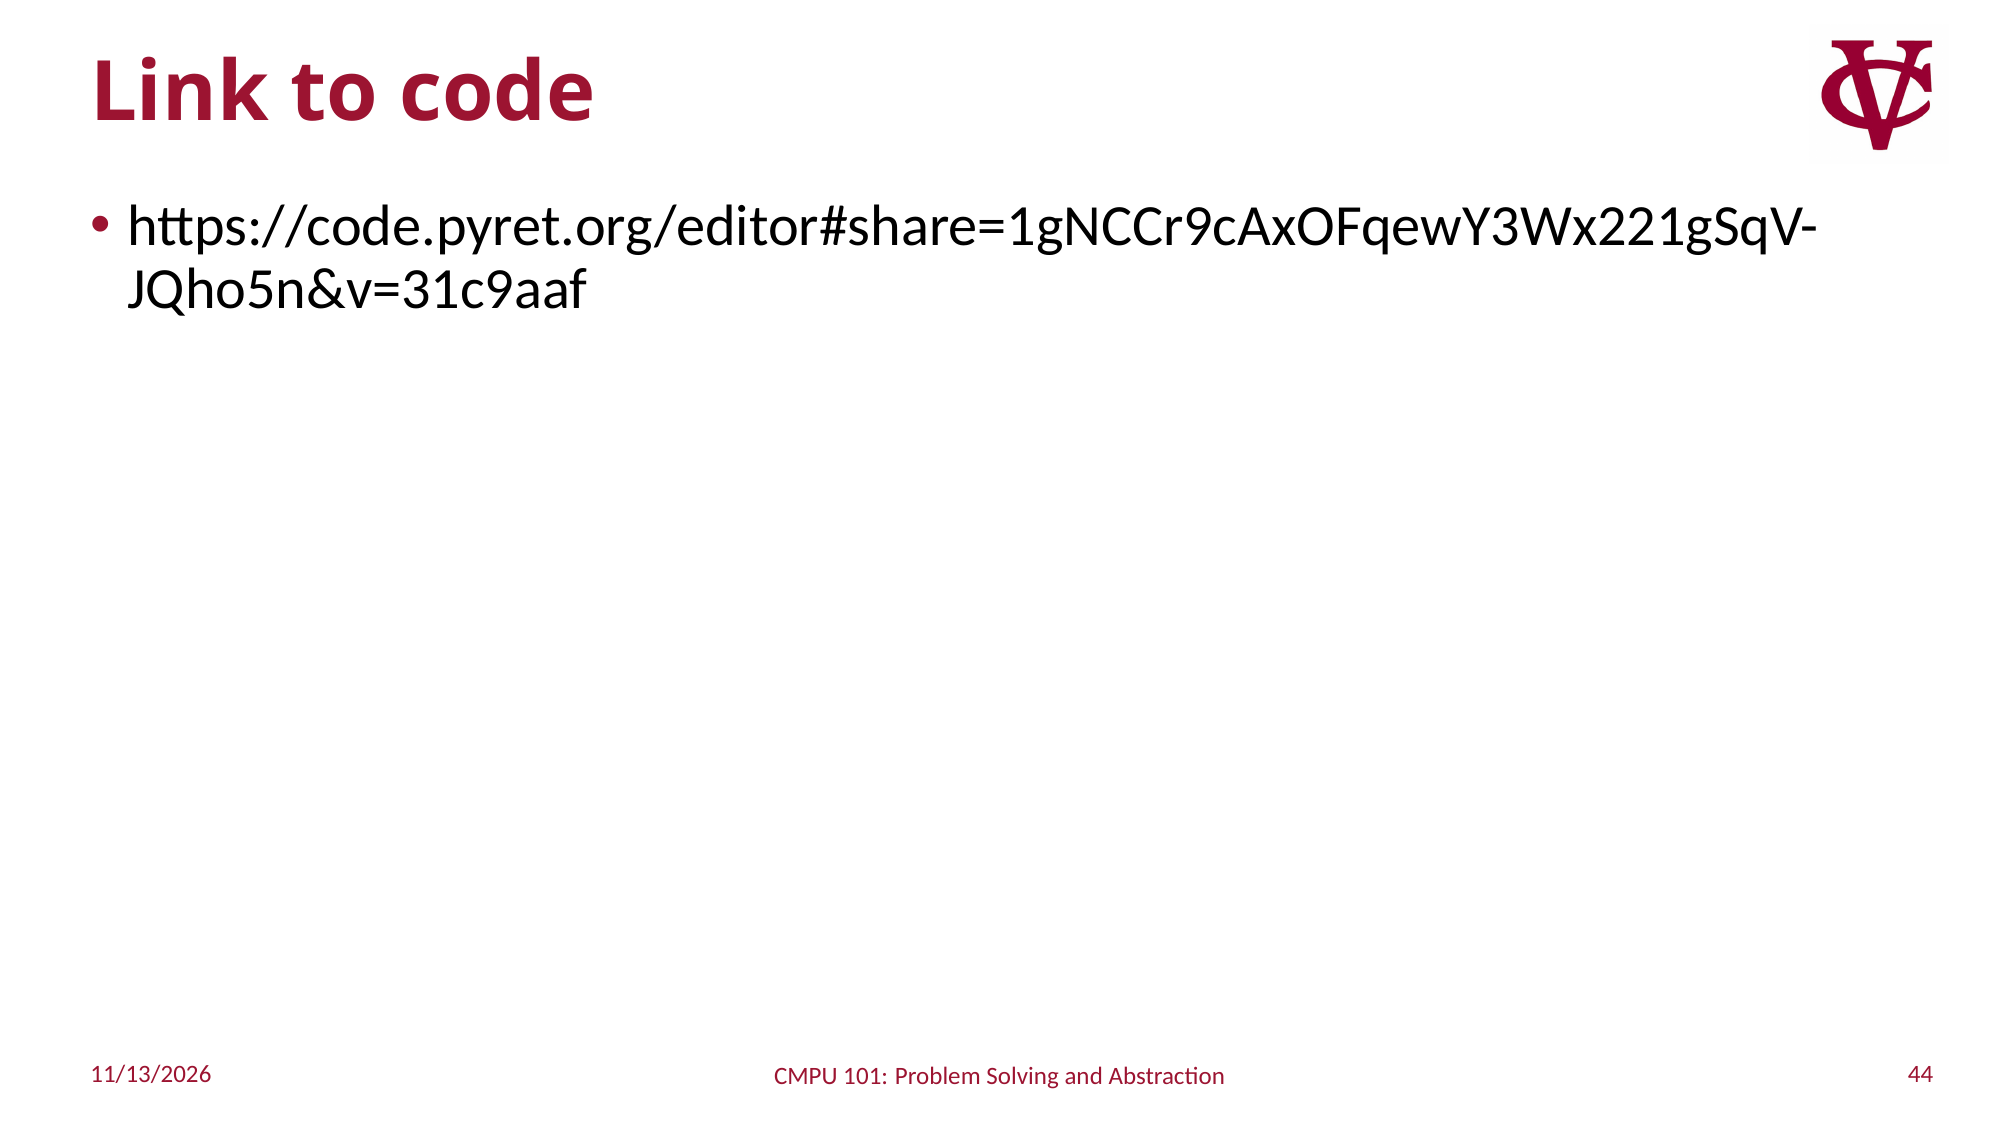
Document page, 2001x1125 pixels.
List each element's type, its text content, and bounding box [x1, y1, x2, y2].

title Link to code [75, 37, 1793, 151]
slide_number 44 [1384, 1042, 1949, 1103]
picture [1809, 24, 1949, 164]
list https://code.pyret.org/editor#share=1gNCCr9cAxOFqewY3Wx221gSqV-JQho5n&v=31c9aaf [75, 187, 1925, 1006]
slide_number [75, 1042, 640, 1103]
footer CMPU 101: Problem Solving and Abstraction [662, 1042, 1338, 1103]
